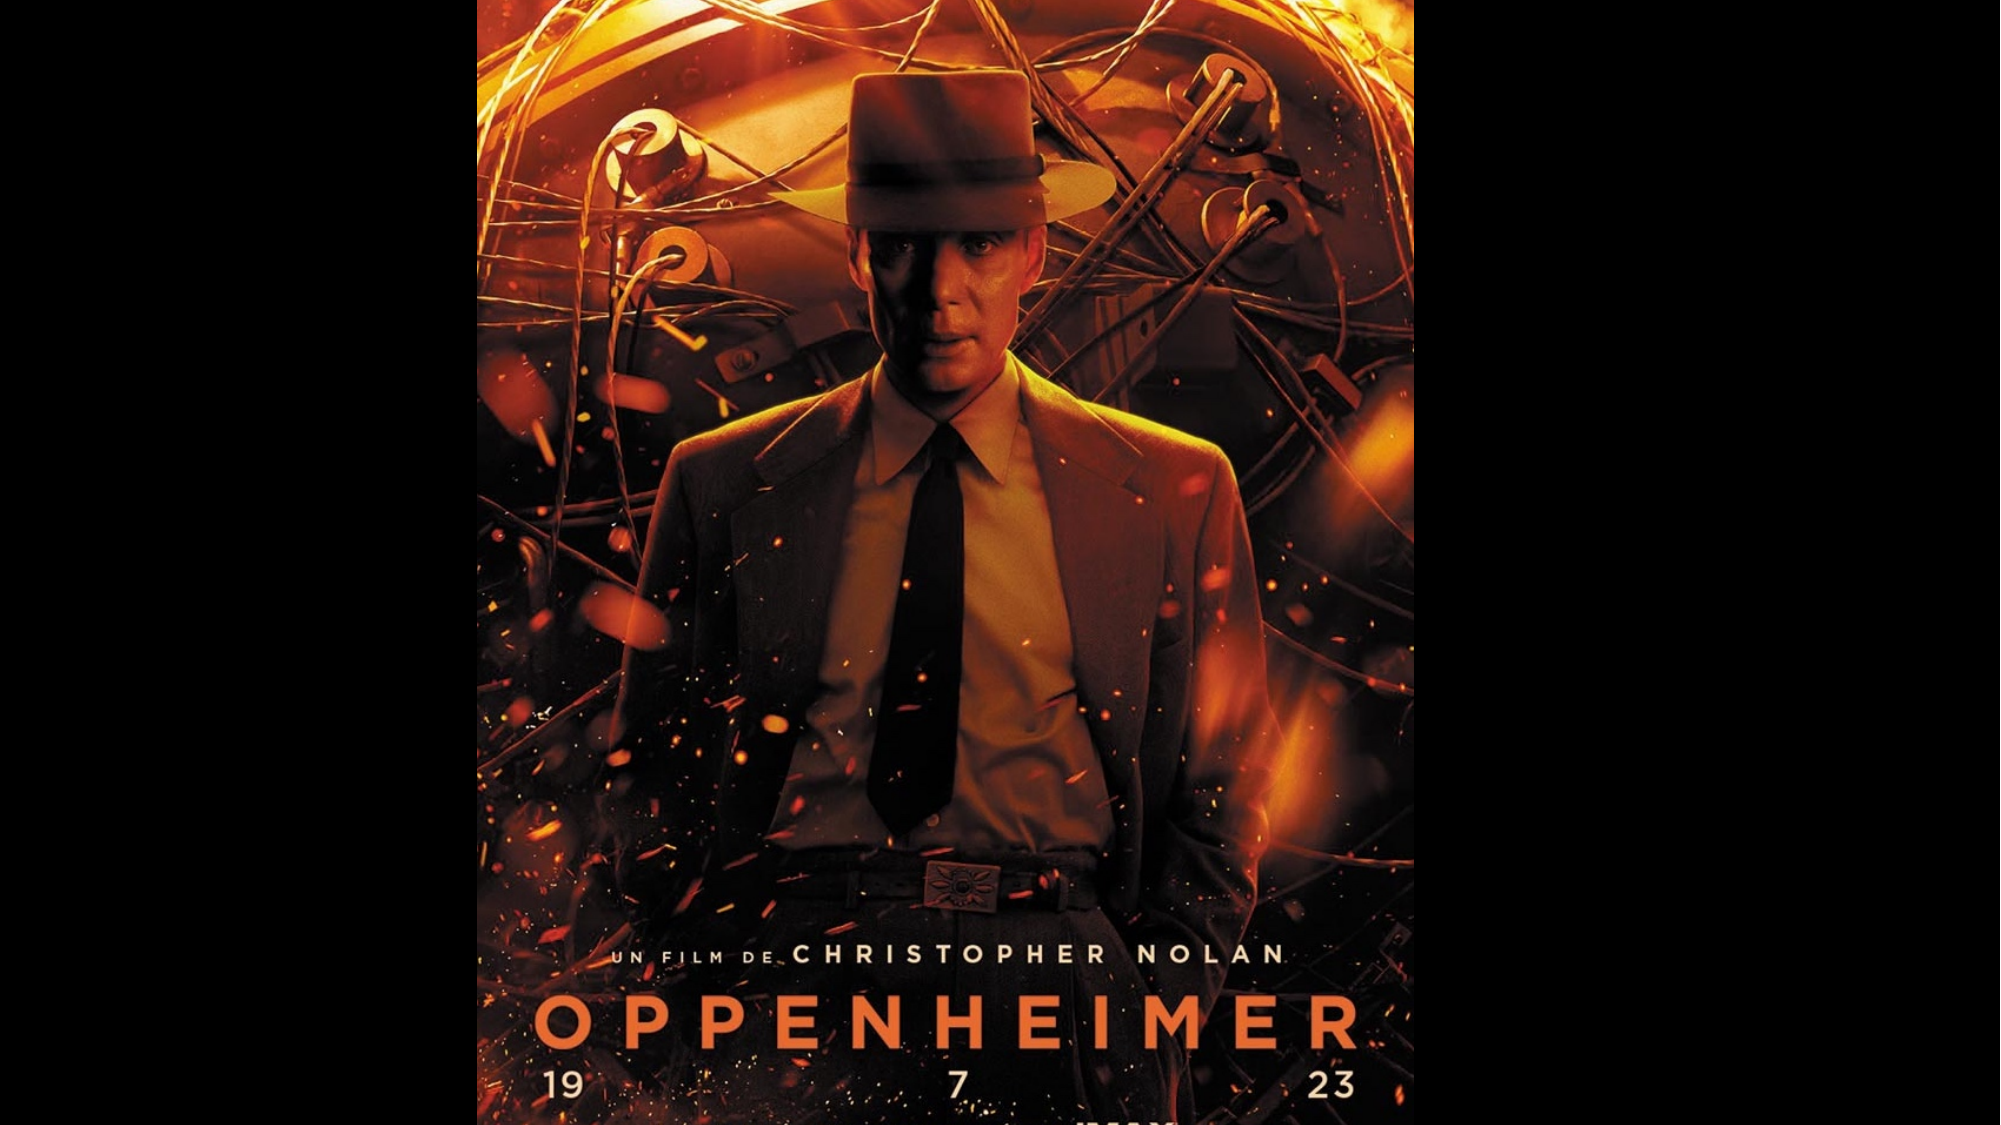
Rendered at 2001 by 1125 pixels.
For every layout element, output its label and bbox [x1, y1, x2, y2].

picture [477, 0, 1414, 1125]
